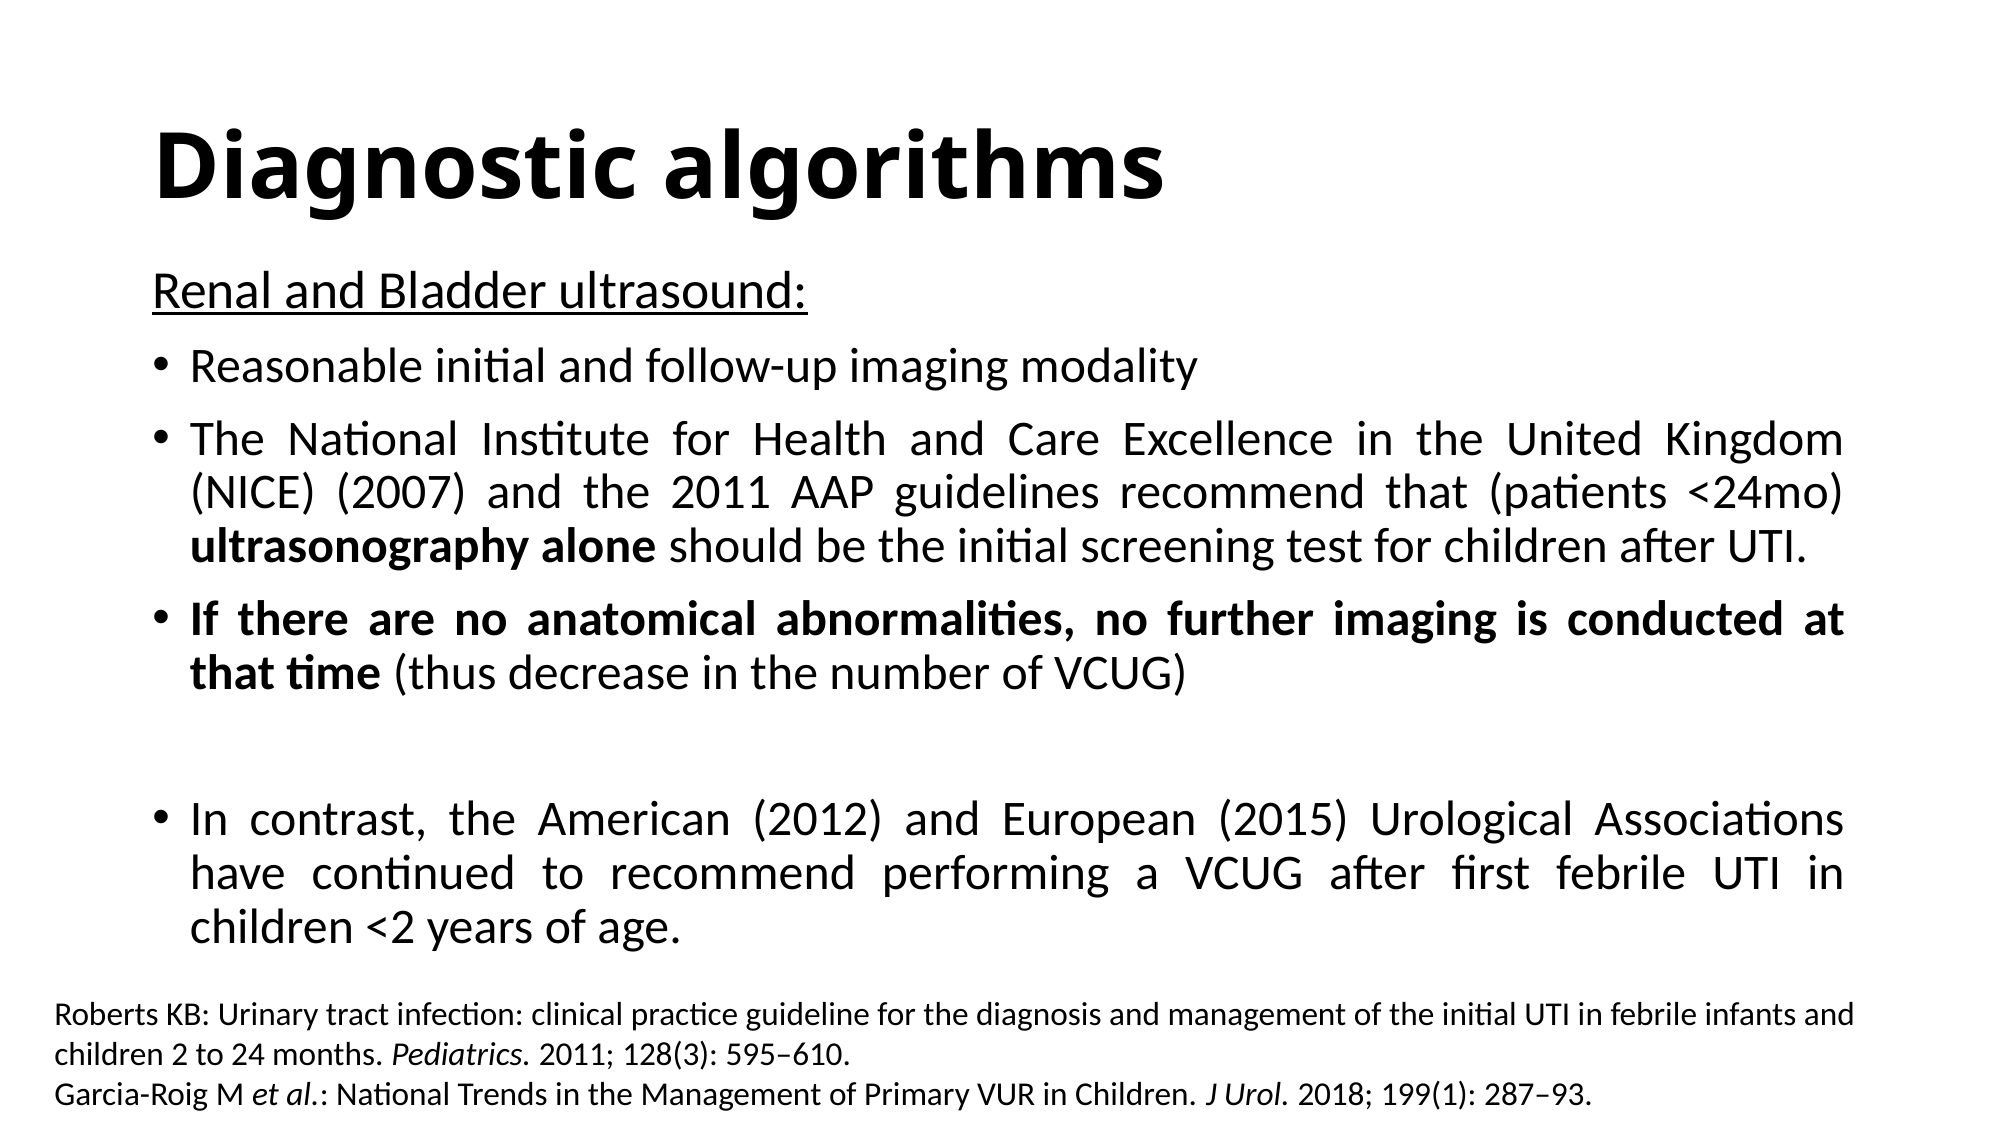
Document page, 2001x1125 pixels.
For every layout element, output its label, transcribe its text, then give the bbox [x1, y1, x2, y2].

title Diagnostic algorithms [137, 59, 1863, 254]
list Renal and Bladder ultrasound: Reasonable initial and follow-up imaging modality The National Institute for Health and Care Excellence in the United Kingdom (NICE) (2007) and the 2011 AAP guidelines recommend that (patients <24mo) ultrasonography alone should be the initial screening test for children after UTI. If there are no anatomical abnormalities, no further imaging is conducted at that time (thus decrease in the number of VCUG) In contrast, the American (2012) and European (2015) Urological Associations have continued to recommend performing a VCUG after first febrile UTI in children <2 years of age. [137, 254, 1863, 969]
text_box Roberts KB: Urinary tract infection: clinical practice guideline for the diagnosis and management of the initial UTI in febrile infants and children 2 to 24 months. Pediatrics. 2011; 128(3): 595–610. Garcia-Roig M et al.: National Trends in the Management of Primary VUR in Children. J Urol. 2018; 199(1): 287–93. [39, 984, 1961, 1125]
